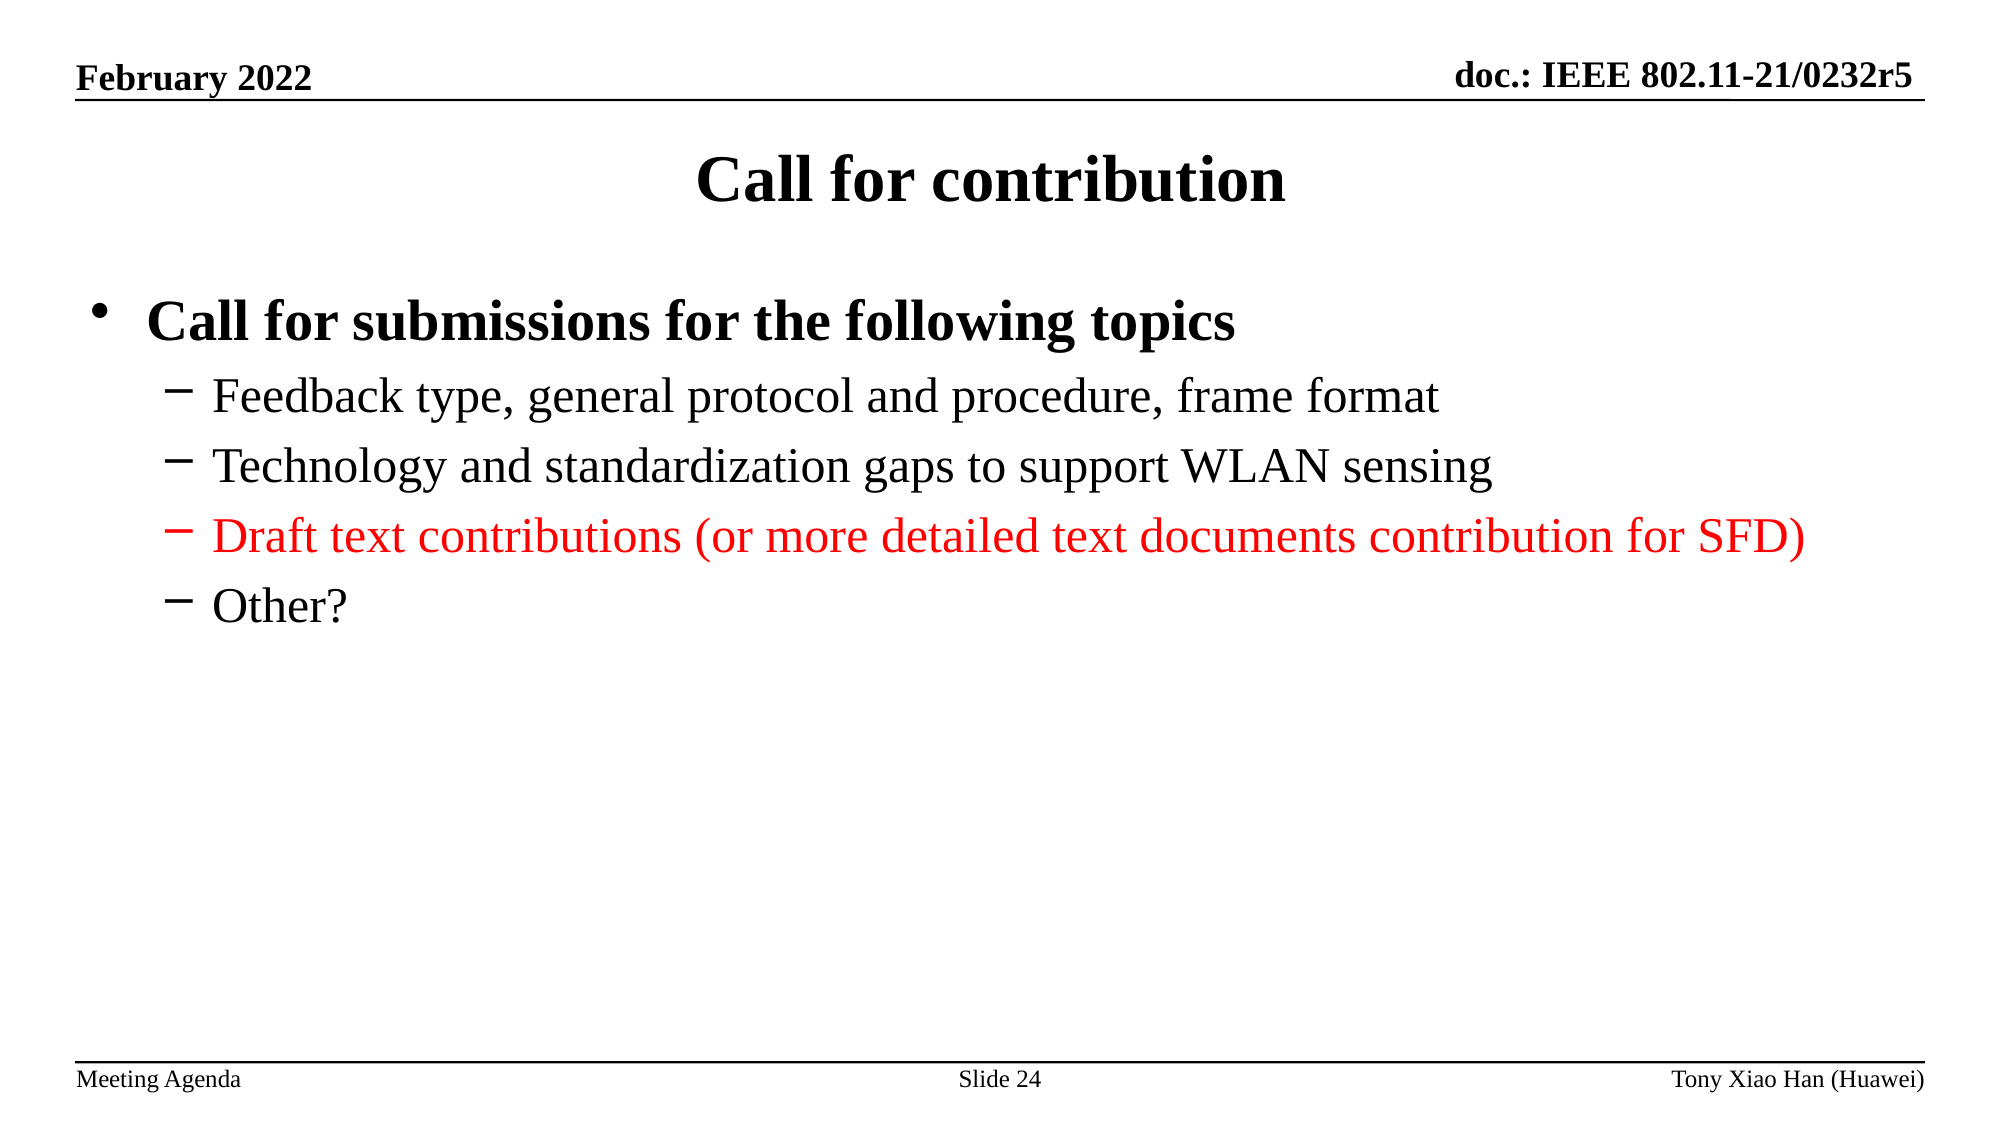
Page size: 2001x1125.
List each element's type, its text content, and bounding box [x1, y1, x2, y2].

text_box Call for submissions for the following topics Feedback type, general protocol and procedure, frame format Technology and standardization gaps to support WLAN sensing Draft text contributions (or more detailed text documents contribution for SFD) Other? [75, 275, 1925, 1050]
text_box Call for contribution [362, 87, 1638, 263]
